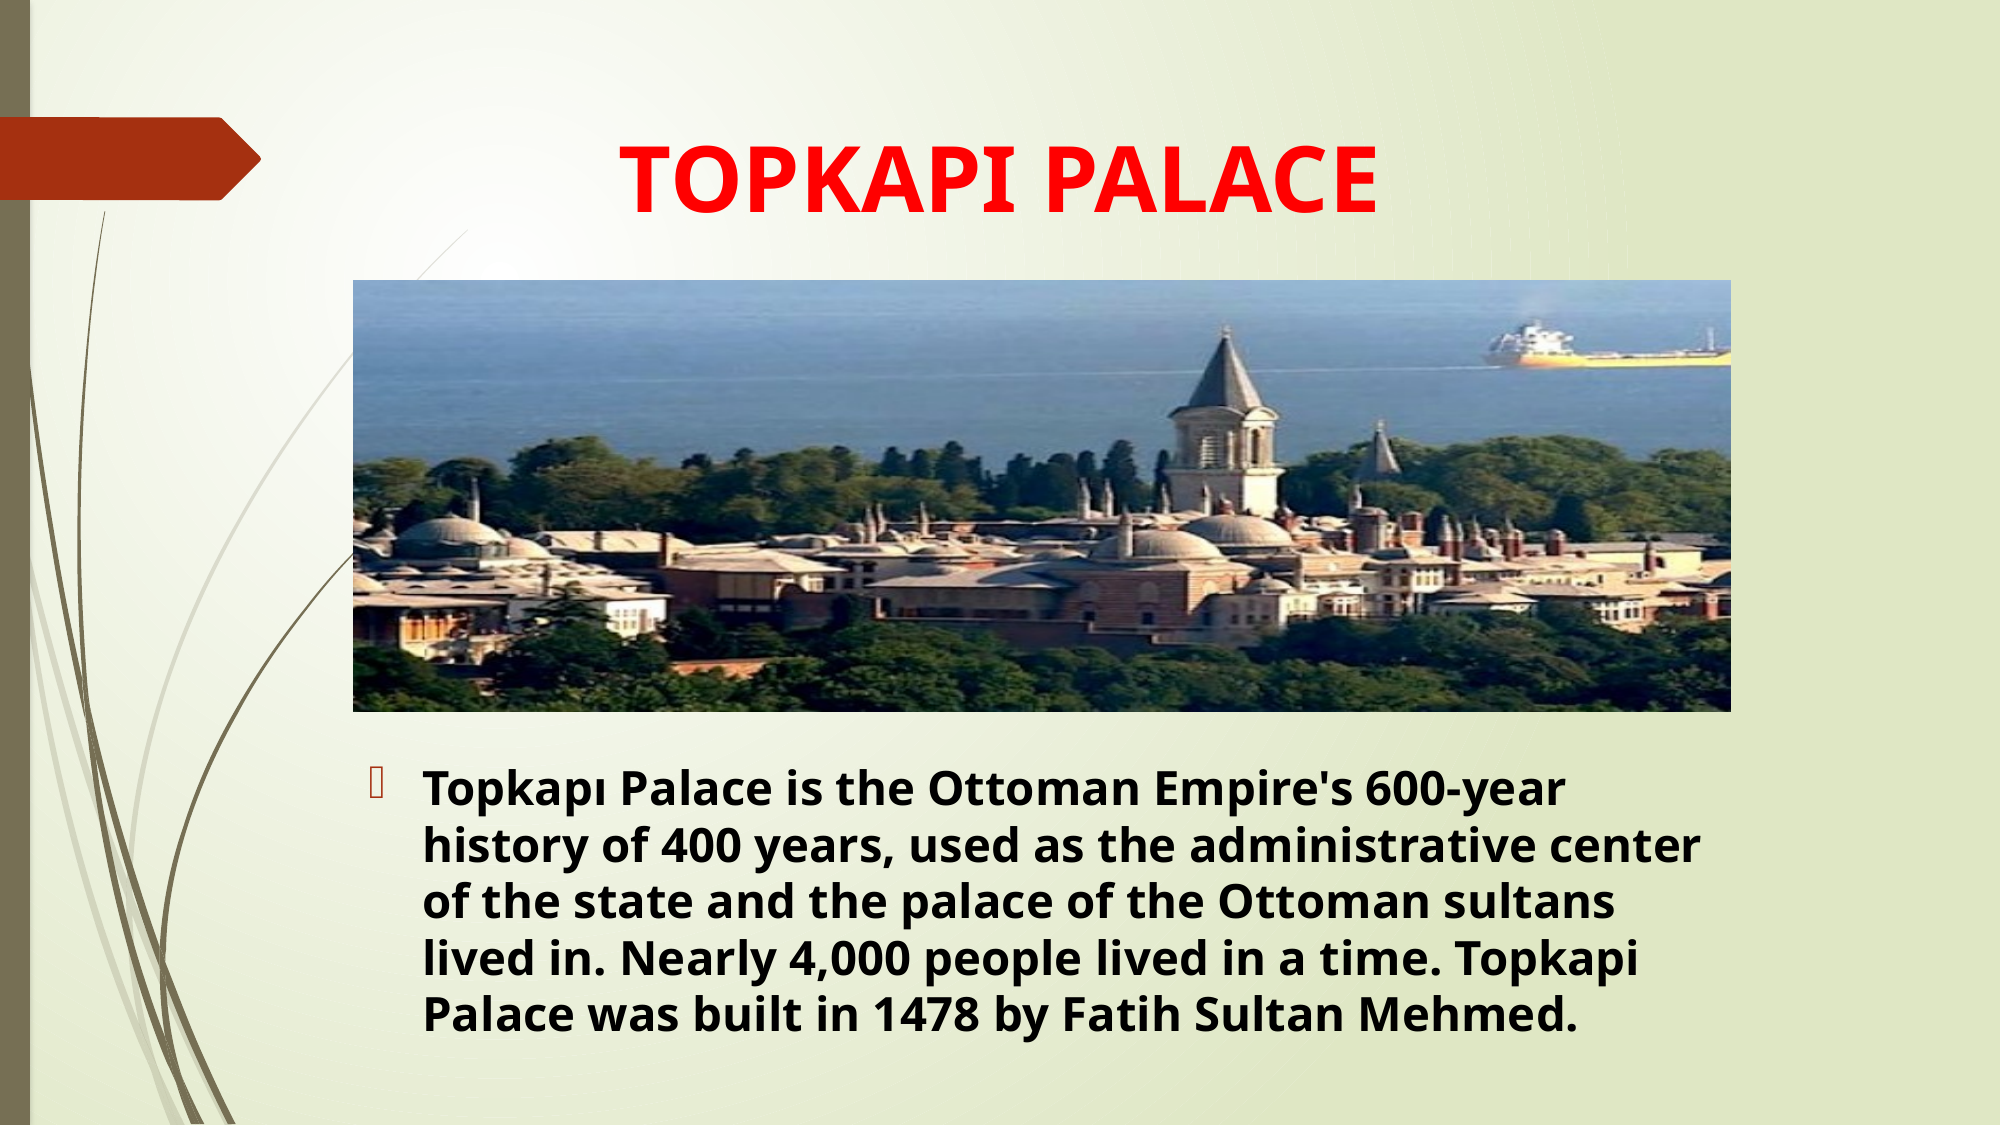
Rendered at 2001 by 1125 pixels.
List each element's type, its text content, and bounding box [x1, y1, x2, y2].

picture [353, 280, 1732, 712]
title TOPKAPI PALACE [269, 70, 1731, 281]
list Topkapı Palace is the Ottoman Empire's 600-year history of 400 years, used as the administrative center of the state and the palace of the Ottoman sultans lived in. Nearly 4,000 people lived in a time. Topkapi Palace was built in 1478 by Fatih Sultan Mehmed. [353, 751, 1731, 1055]
